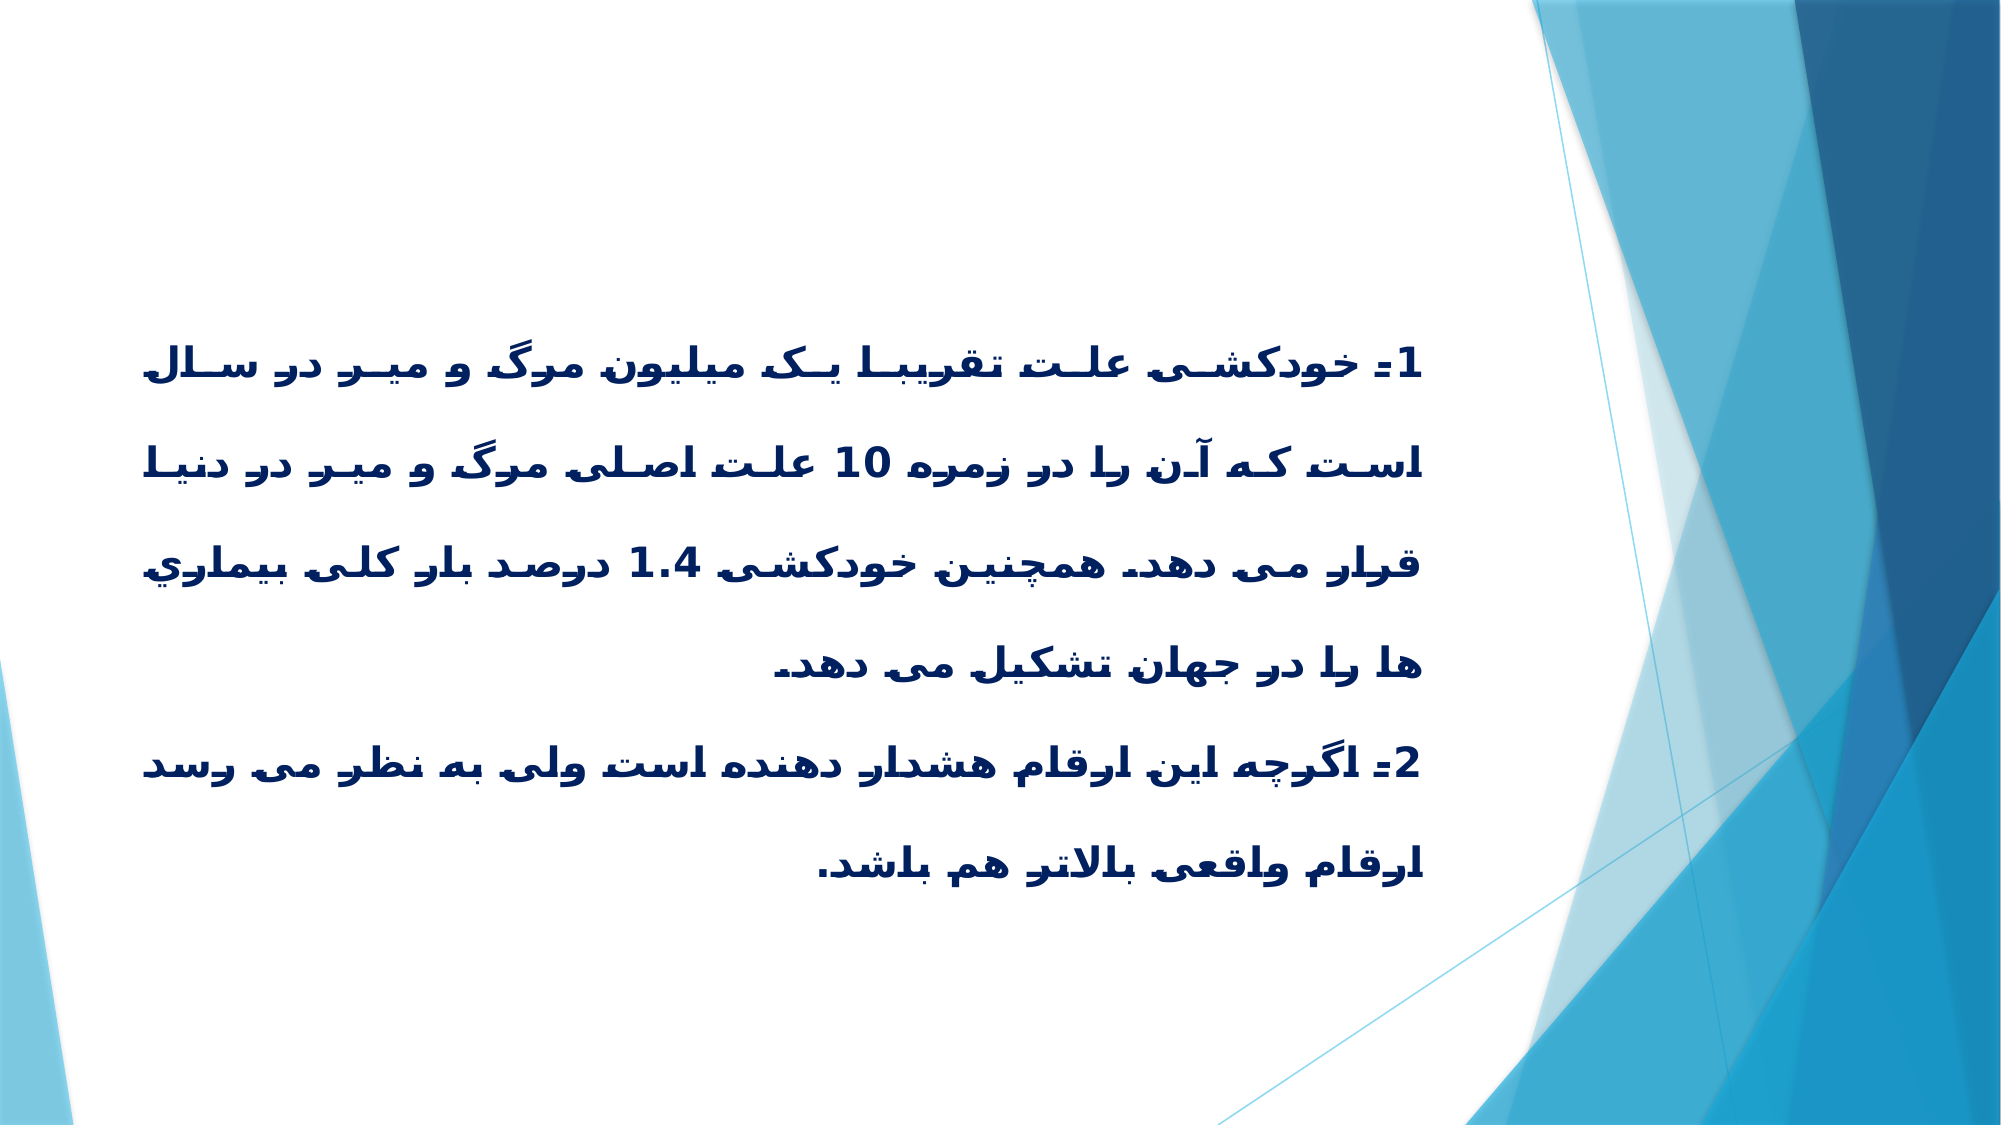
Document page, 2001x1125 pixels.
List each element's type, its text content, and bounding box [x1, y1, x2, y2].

text_box 1- خودکشی علت تقریبا یک میلیون مرگ و میر در سال است که آن را در زمره 10 علت اصلی مرگ و میر در دنیا قرار می دهد. همچنین خودکشی 1.4 درصد بار کلی بیماري ها را در جهان تشکیل می دهد. 2- اگرچه این ارقام هشدار دهنده است ولی به نظر می رسد ارقام واقعی بالاتر هم باشد. [129, 277, 1439, 893]
